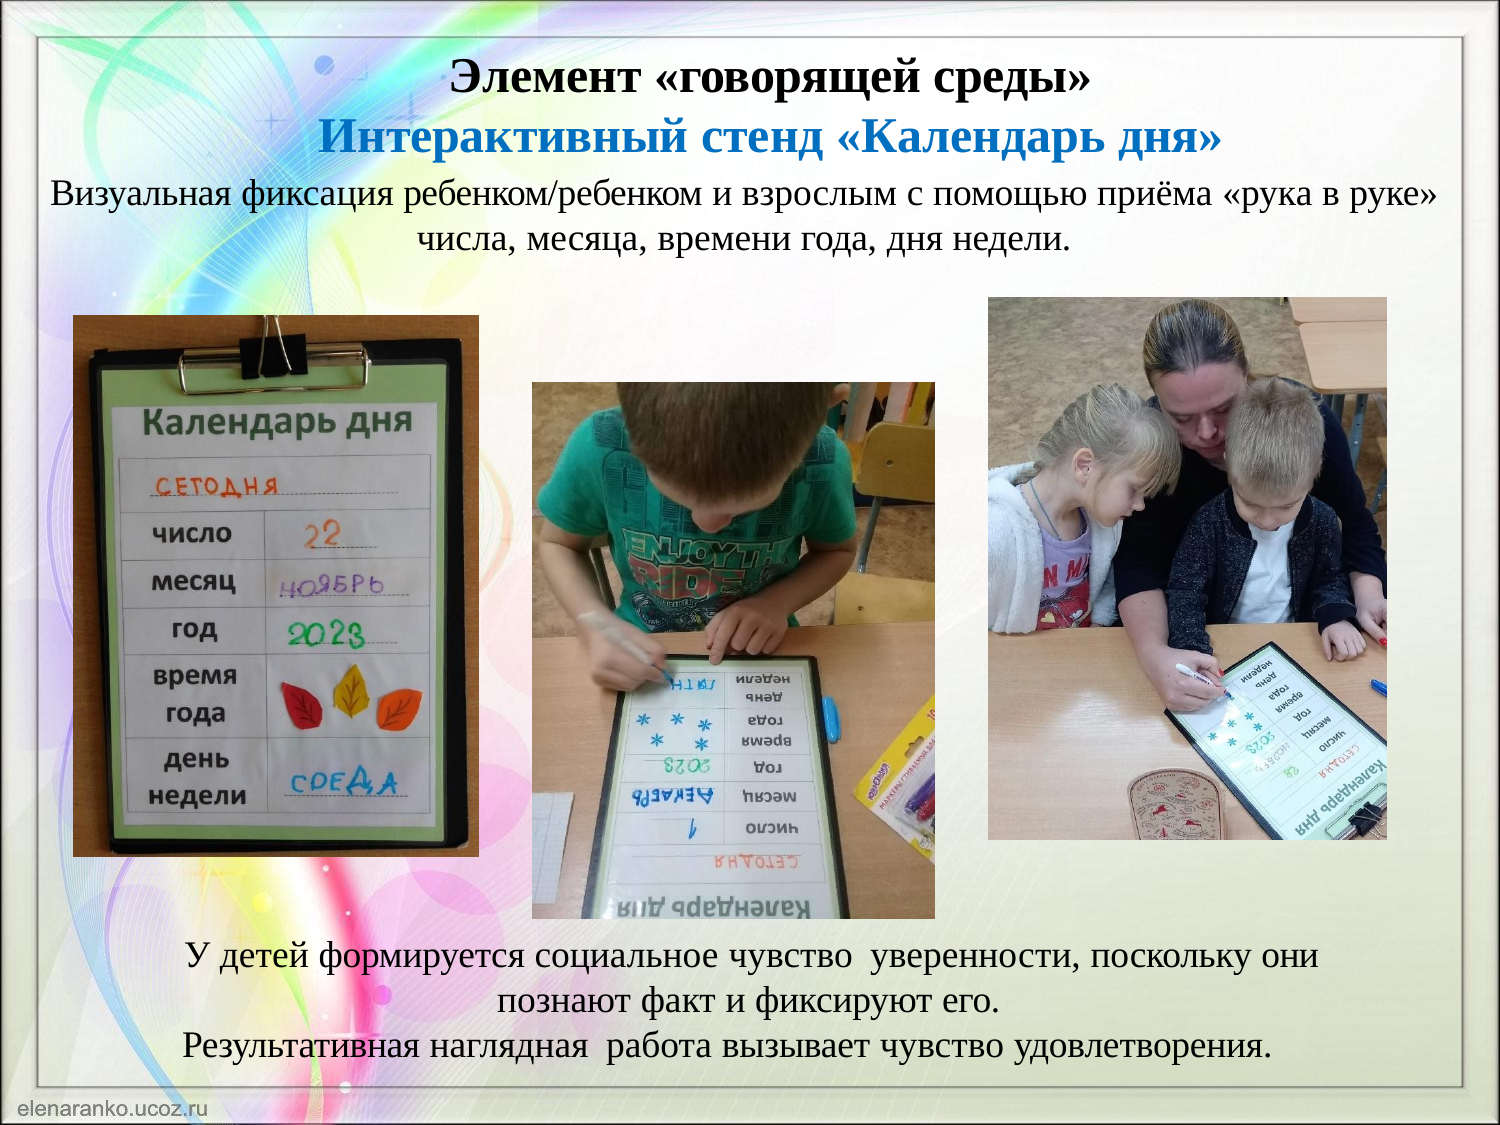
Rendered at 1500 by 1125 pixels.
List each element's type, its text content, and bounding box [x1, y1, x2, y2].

title Элемент «говорящей среды» Интерактивный стенд «Календарь дня» [316, 40, 1231, 165]
text_box У детей формируется социальное чувство уверенности, поскольку они познают факт и фиксируют его. Результативная наглядная работа вызывает чувство удовлетворения. [182, 928, 1327, 1066]
picture [0, 0, 1500, 1125]
text_box Визуальная фиксация ребенком/ребенком и взрослым с помощью приёма «рука в руке» числа, месяца, времени года, дня недели. [42, 165, 1446, 258]
